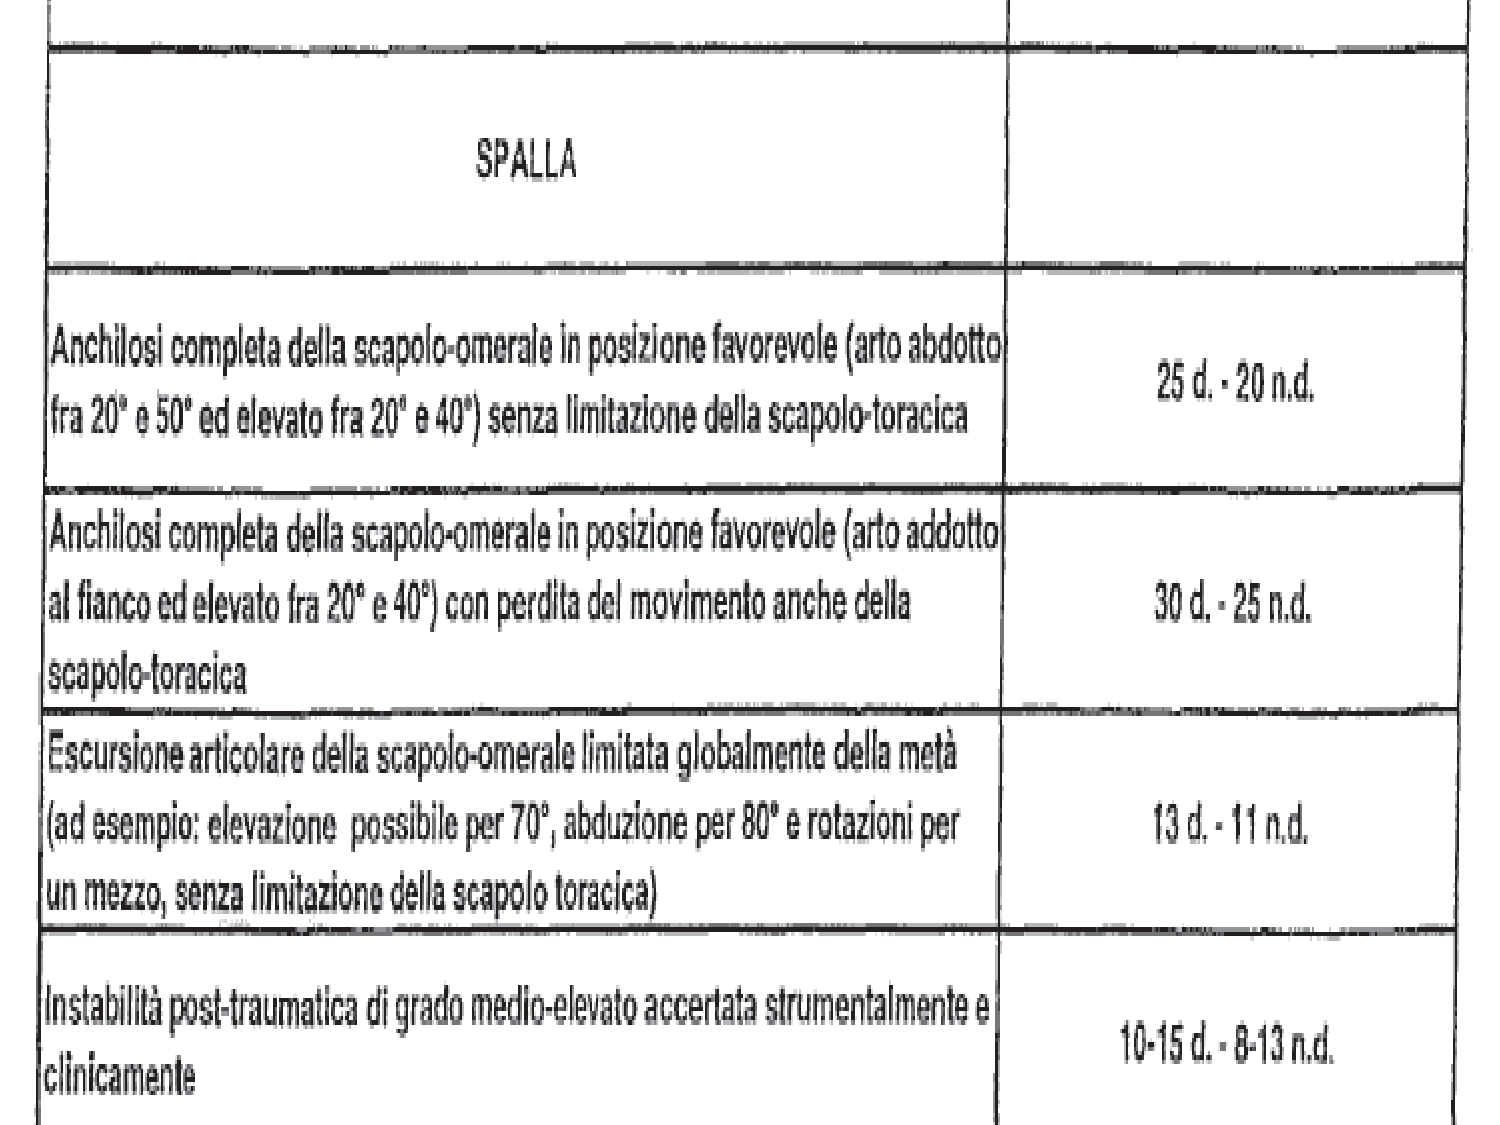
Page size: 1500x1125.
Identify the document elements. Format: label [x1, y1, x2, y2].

list [0, 0, 1500, 1125]
